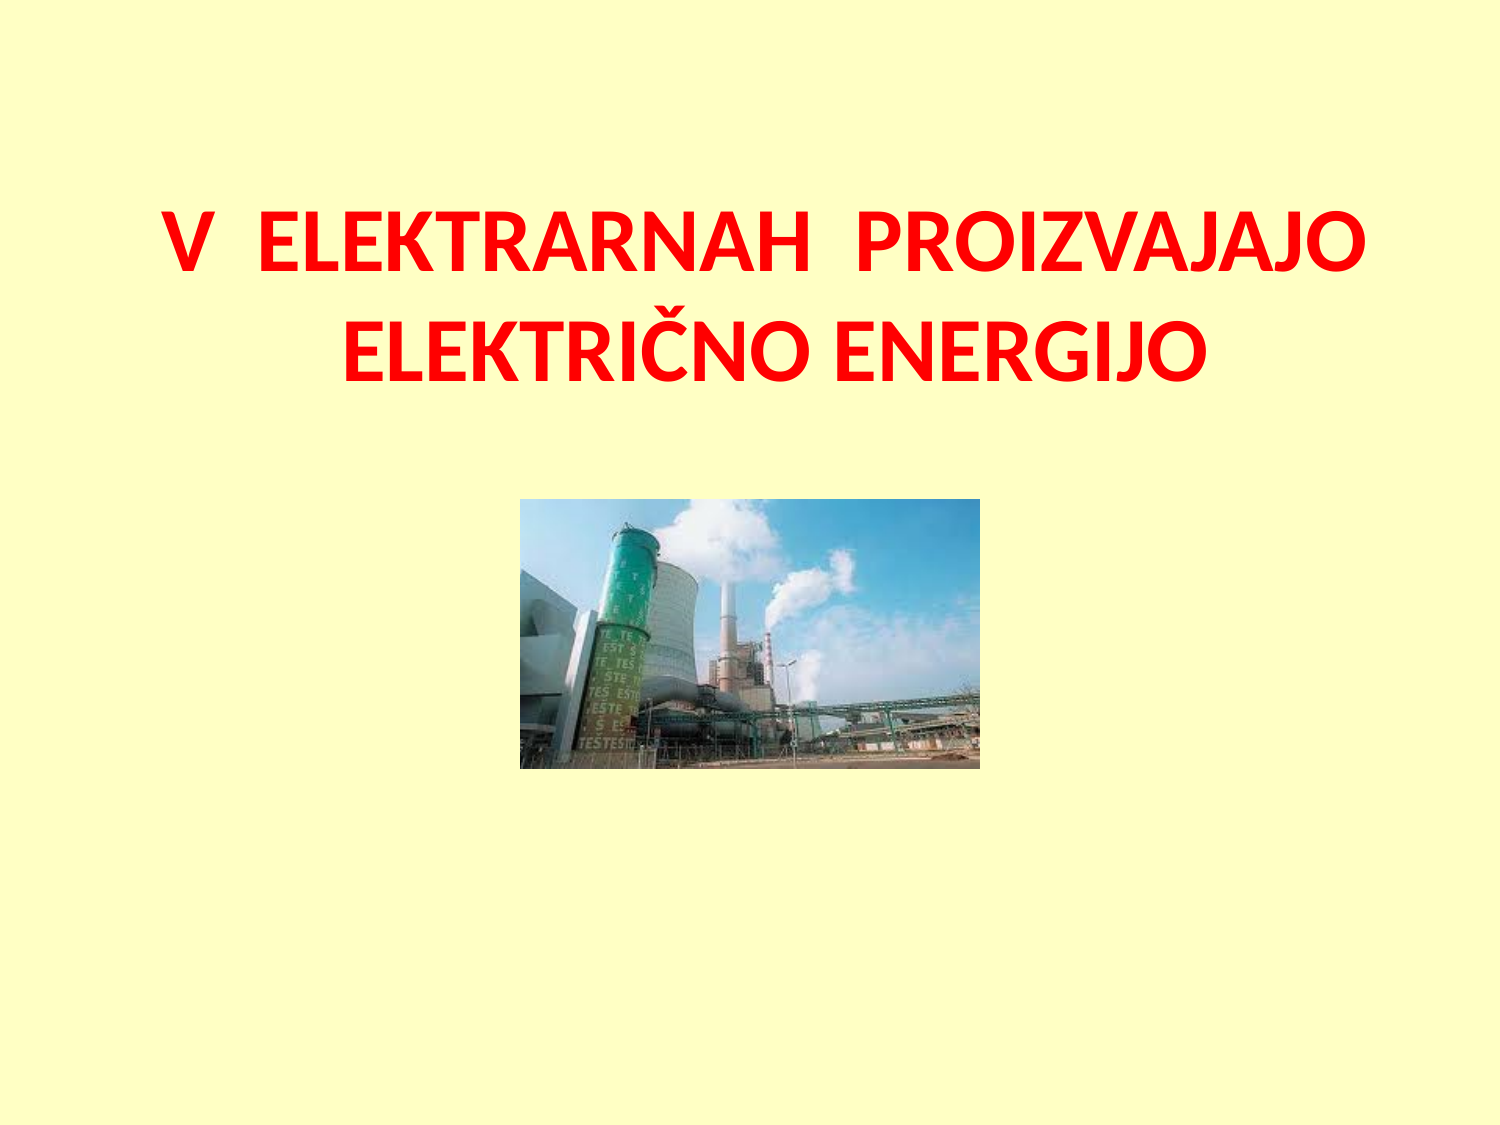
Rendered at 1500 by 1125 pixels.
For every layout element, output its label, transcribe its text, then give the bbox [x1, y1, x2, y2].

title V ELEKTRARNAH PROIZVAJAJO ELEKTRIČNO ENERGIJO [100, 196, 1451, 384]
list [520, 499, 980, 769]
